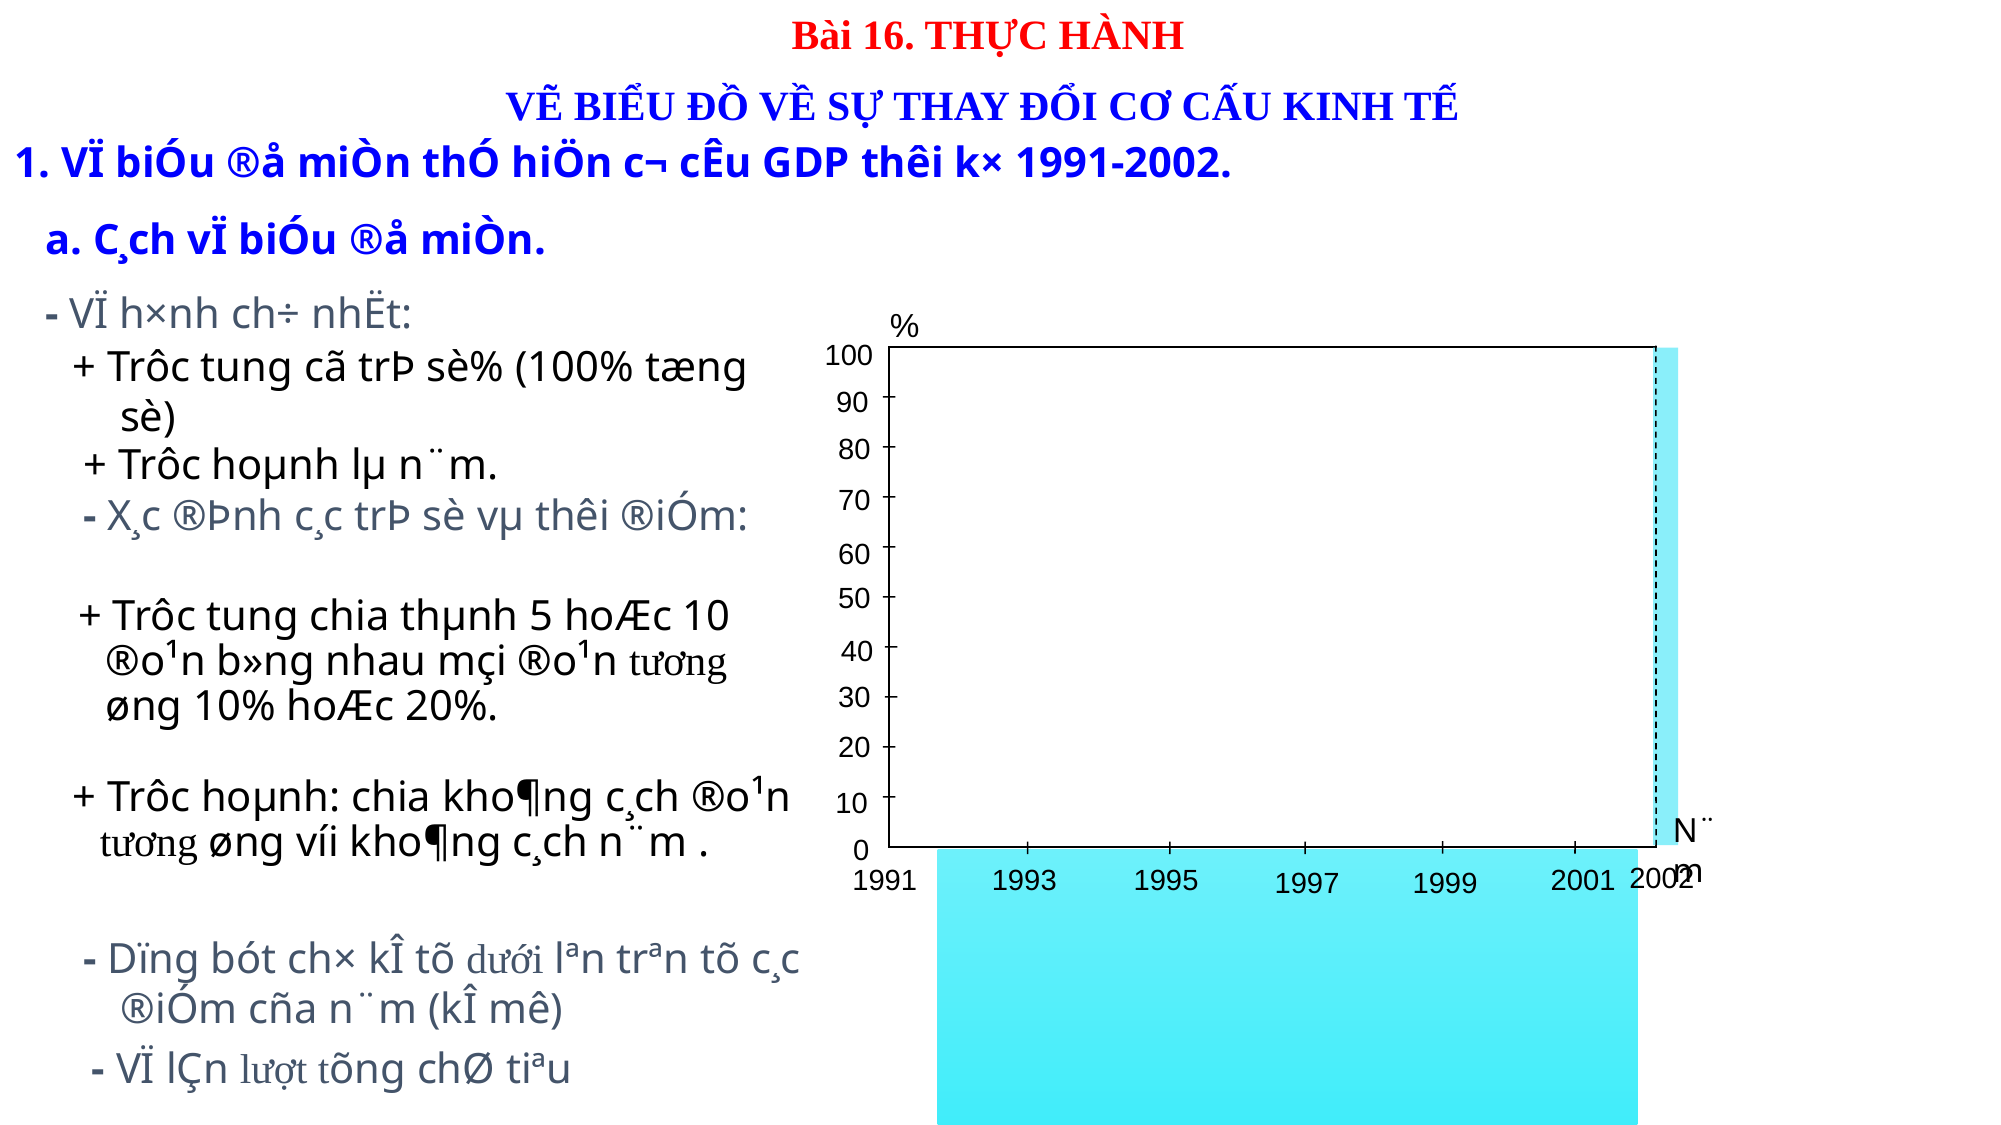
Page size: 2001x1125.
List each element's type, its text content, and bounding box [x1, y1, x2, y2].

text_box 1999 [1397, 856, 1498, 907]
text_box - VÏ lÇn lượt tõng chØ tiªu [77, 1034, 777, 1100]
text_box [888, 346, 1656, 847]
text_box 2002 [1614, 851, 1715, 902]
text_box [1653, 345, 1679, 846]
text_box Bài 16. THỰC HÀNH VẼ BIỂU ĐỒ VỀ SỰ THAY ĐỔI CƠ CẤU KINH TẾ [256, 0, 1710, 136]
text_box 20 [823, 721, 899, 771]
text_box 0 [844, 823, 914, 854]
text_box 1993 [977, 854, 1090, 904]
text_box 70 [823, 474, 899, 524]
text_box 30 [823, 670, 899, 721]
text_box + Trôc tung cã trÞ sè% (100% tæng sè) [57, 332, 823, 448]
text_box 60 [823, 528, 899, 578]
text_box 80 [823, 423, 899, 474]
text_box 2001 [1535, 854, 1649, 904]
text_box - X¸c ®Þnh c¸c trÞ sè vµ thêi ®iÓm: [68, 481, 833, 546]
text_box - VÏ h×nh ch÷ nhËt: [30, 279, 806, 345]
text_box 90 [821, 376, 897, 426]
text_box - Dïng bót ch× kÎ tõ dưới lªn trªn tõ c¸c ®iÓm cña n¨m (kÎ mê) [68, 924, 874, 1040]
text_box 1. VÏ biÓu ®å miÒn thÓ hiÖn c¬ cÊu GDP thêi k× 1991-2002. [0, 128, 1605, 194]
text_box + Trôc hoµnh lµ n¨m. [68, 430, 792, 481]
text_box [937, 849, 1638, 1125]
text_box N¨m [1657, 802, 1758, 897]
text_box + Trôc hoµnh: chia kho¶ng c¸ch ®o¹n tương øng víi kho¶ng c¸ch n¨m . [57, 767, 844, 873]
text_box 10 [844, 776, 896, 827]
text_box 1995 [1118, 854, 1232, 904]
text_box % [875, 296, 975, 352]
text_box a. C¸ch vÏ biÓu ®å miÒn. [30, 205, 750, 270]
text_box + Trôc tung chia thµnh 5 hoÆc 10 ®o¹n b»ng nhau mçi ®o¹n tương øng 10% hoÆc 20%. [63, 586, 766, 737]
text_box 1991 [837, 854, 950, 904]
text_box 50 [823, 578, 899, 622]
text_box 100 [809, 329, 910, 379]
text_box 40 [826, 624, 901, 675]
text_box 1997 [1259, 856, 1360, 907]
